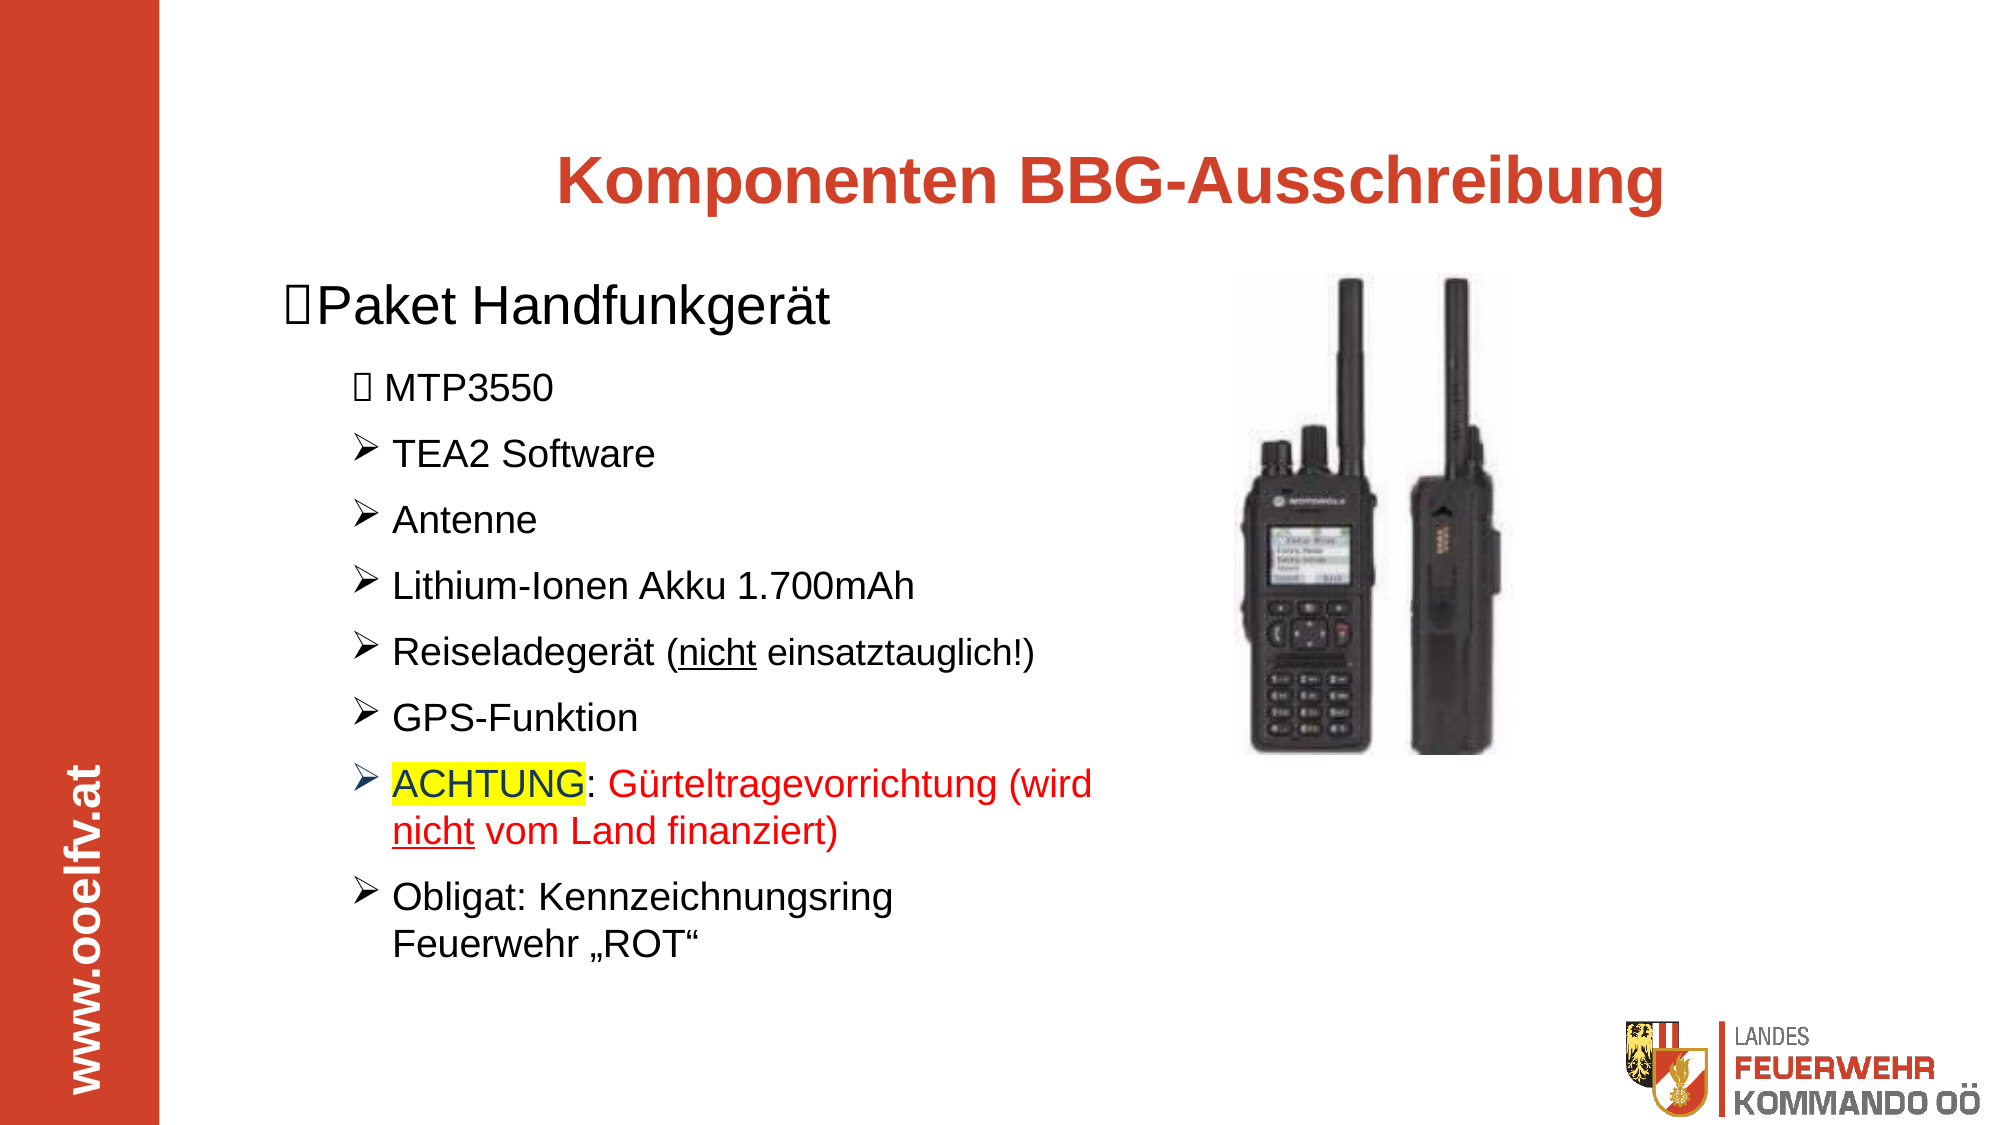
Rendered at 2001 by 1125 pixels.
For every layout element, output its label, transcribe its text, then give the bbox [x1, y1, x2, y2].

picture [1620, 1013, 1995, 1125]
text_box [1233, 273, 1513, 755]
title Komponenten BBG-Ausschreibung [432, 82, 1789, 271]
text_box Paket Handfunkgerät  MTP3550 TEA2 Software Antenne Lithium-Ionen Akku 1.700mAh Reiseladegerät (nicht einsatztauglich!) GPS-Funktion ACHTUNG: Gürteltragevorrichtung (wird nicht vom Land finanziert) Obligat: Kennzeichnungsring Feuerwehr „ROT“ [279, 269, 1154, 1032]
